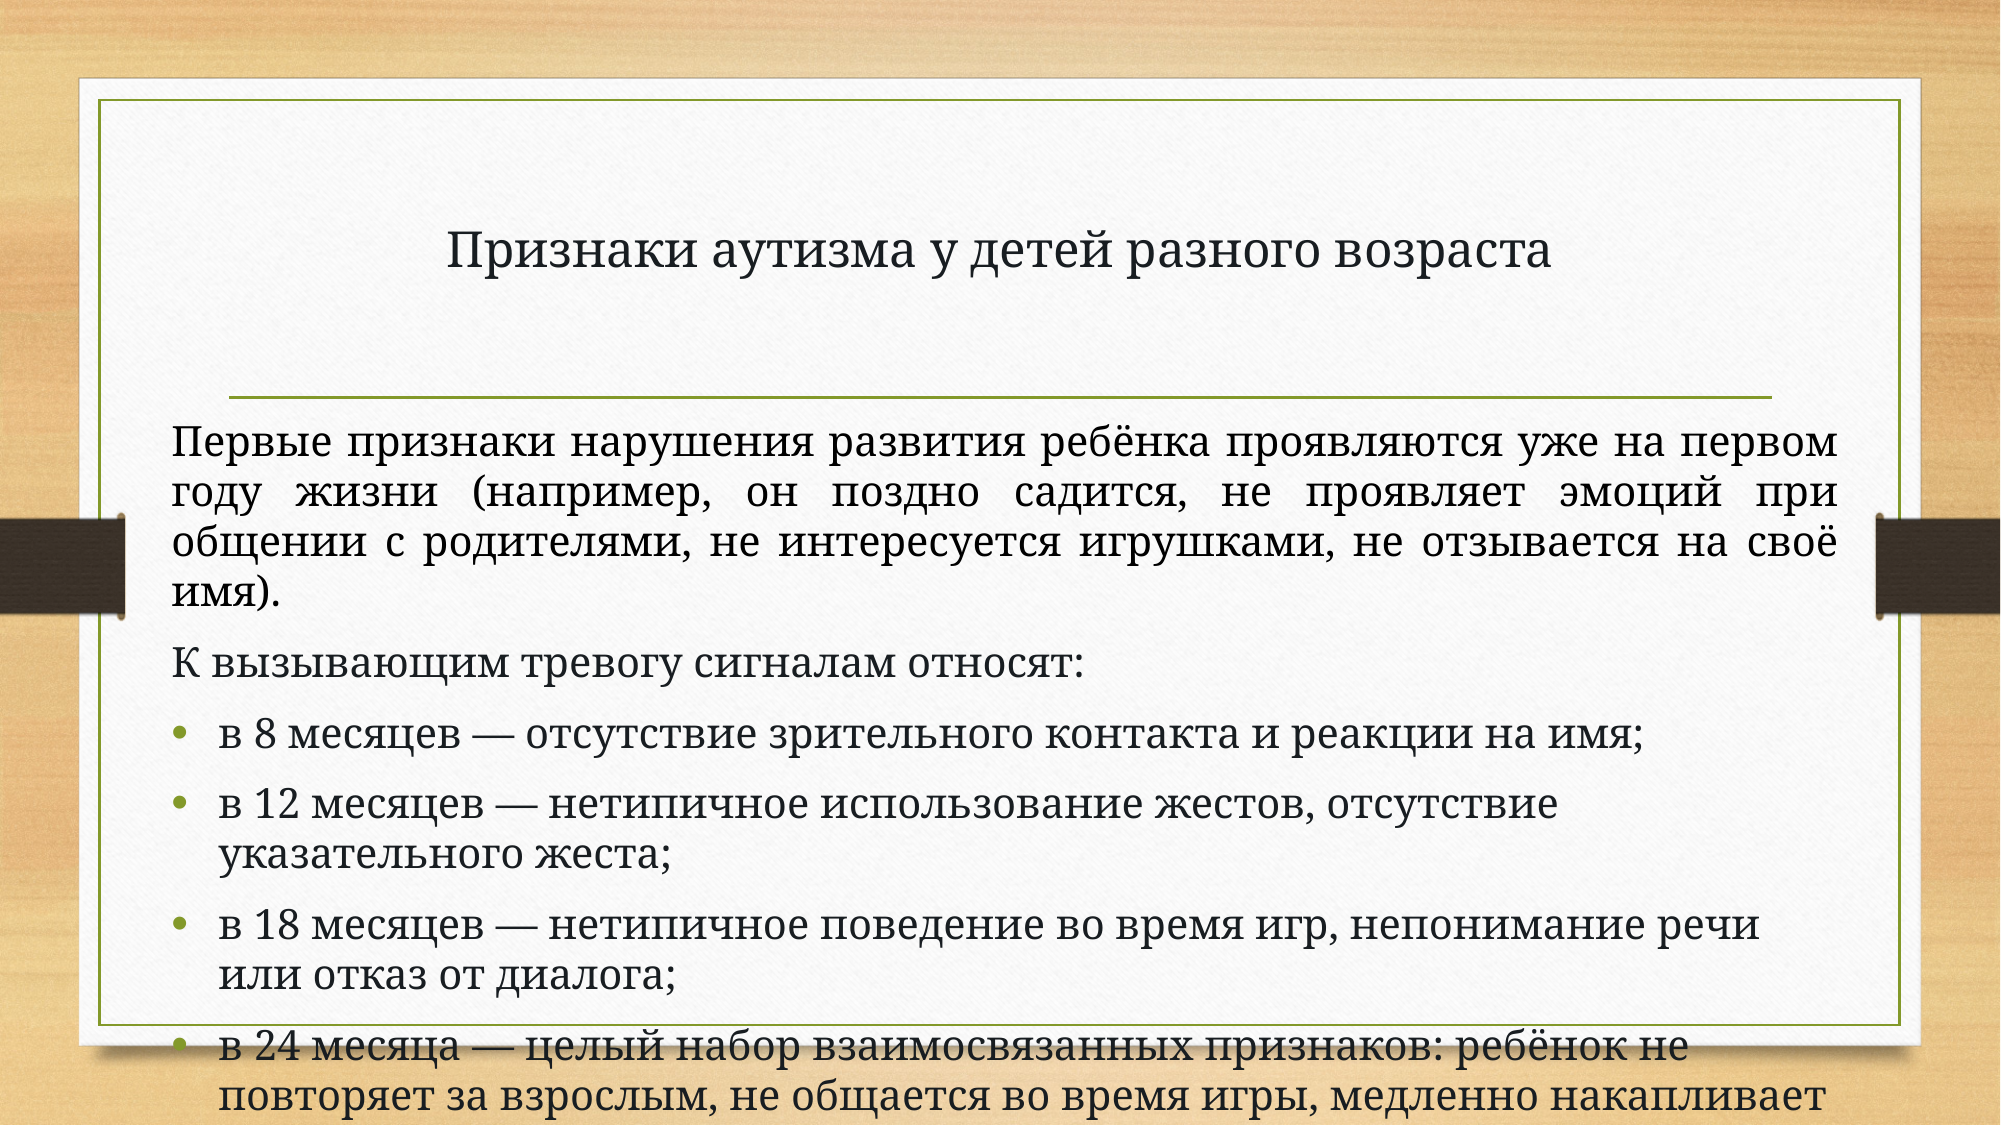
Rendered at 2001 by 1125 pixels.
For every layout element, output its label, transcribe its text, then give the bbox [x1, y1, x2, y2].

title Признаки аутизма у детей разного возраста [212, 210, 1788, 345]
list Первые признаки нарушения развития ребёнка проявляются уже на первом году жизни (например, он поздно садится, не проявляет эмоций при общении с родителями, не интересуется игрушками, не отзывается на своё имя). К вызывающим тревогу сигналам относят: в 8 месяцев — отсутствие зрительного контакта и реакции на имя; в 12 месяцев — нетипичное использование жестов, отсутствие указательного жеста; в 18 месяцев — нетипичное поведение во время игр, непонимание речи или отказ от диалога; в 24 месяца — целый набор взаимосвязанных признаков: ребёнок не повторяет за взрослым, не общается во время игры, медленно накапливает словарный запас [156, 407, 1854, 995]
picture [0, 0, 2001, 1125]
